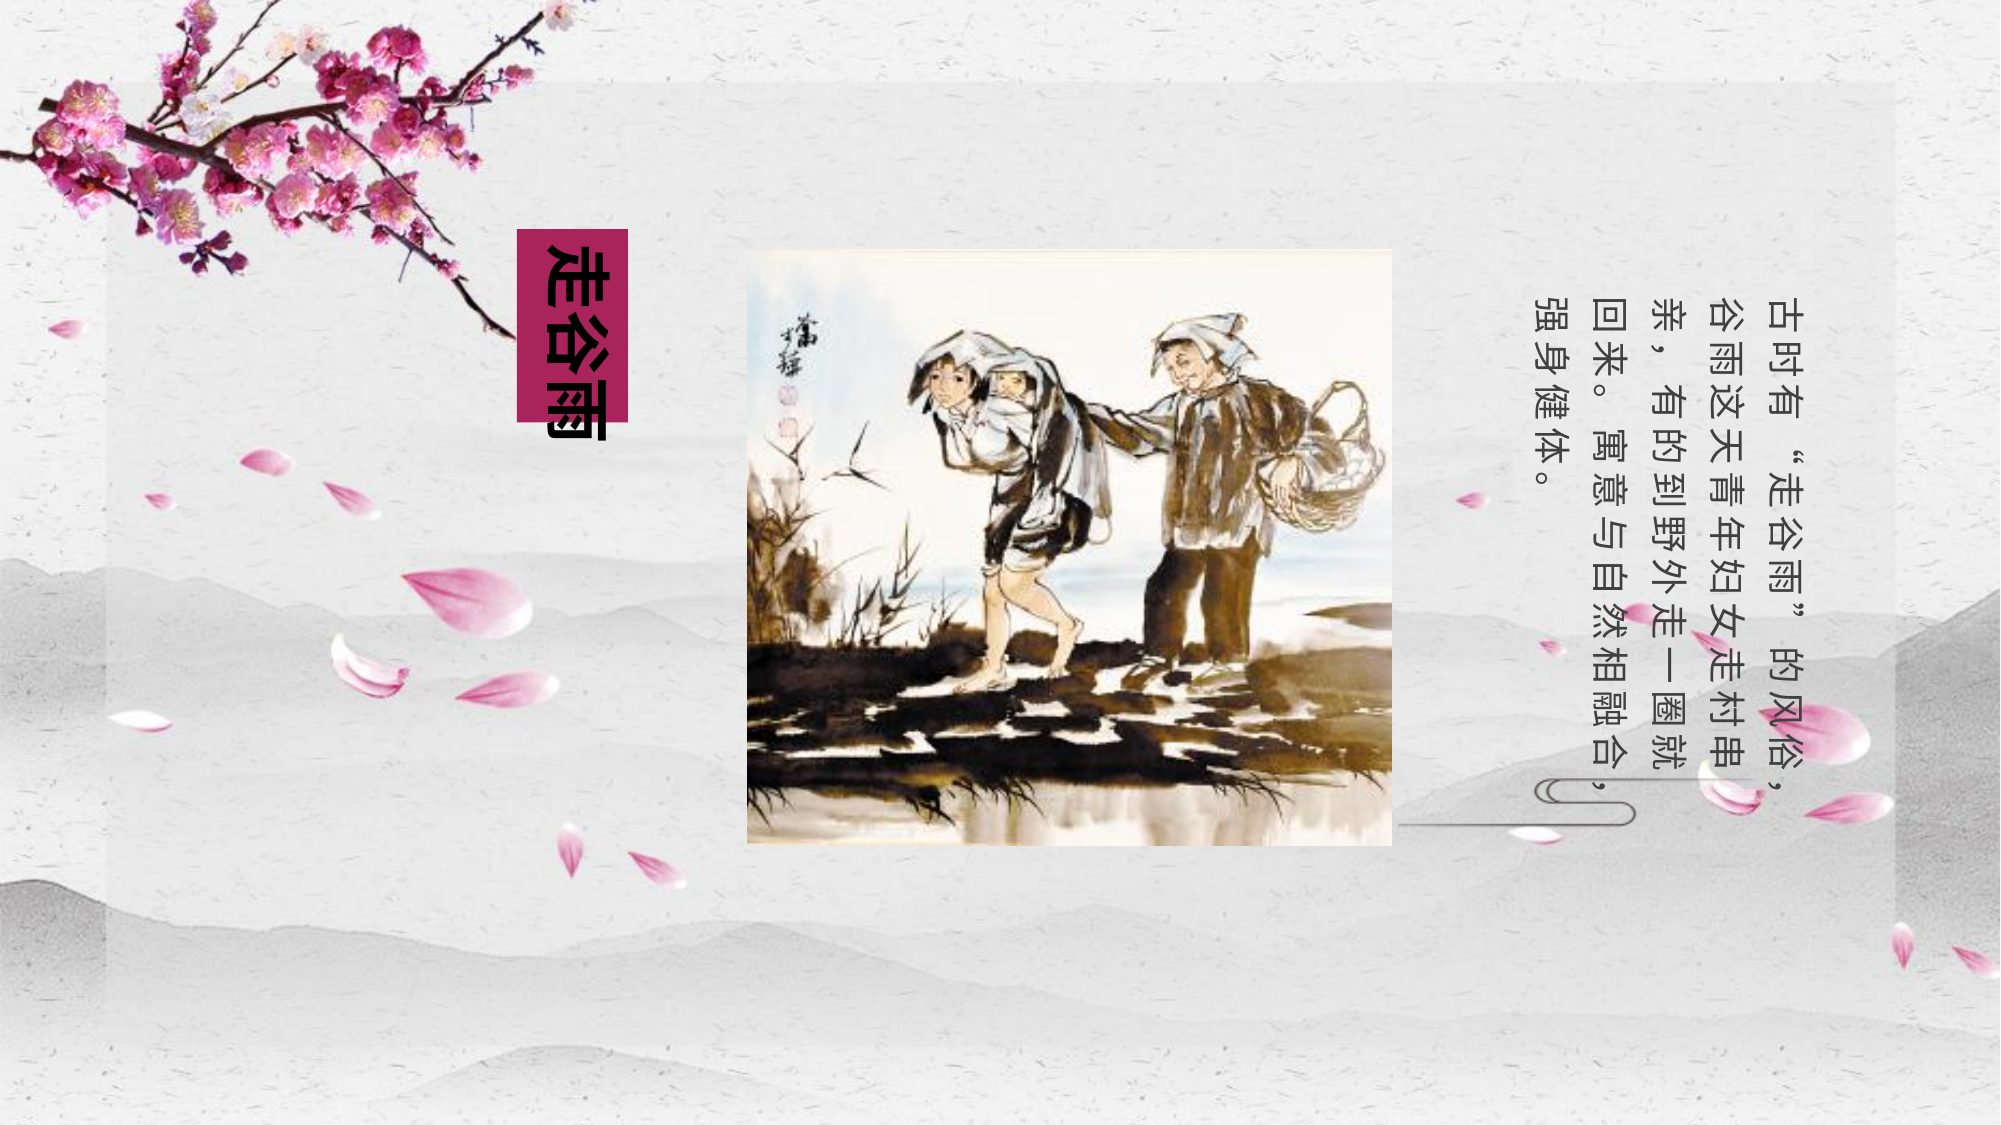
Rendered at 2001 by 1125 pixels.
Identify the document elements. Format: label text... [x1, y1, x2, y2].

text_box 走谷雨 [516, 229, 628, 423]
text_box 古时有“走谷雨”的风俗，谷雨这天青年妇女走村串亲，有的到野外走一圈就回来。寓意与自然相融合，强身健体。 [1504, 281, 1831, 814]
picture [0, 0, 2001, 1125]
